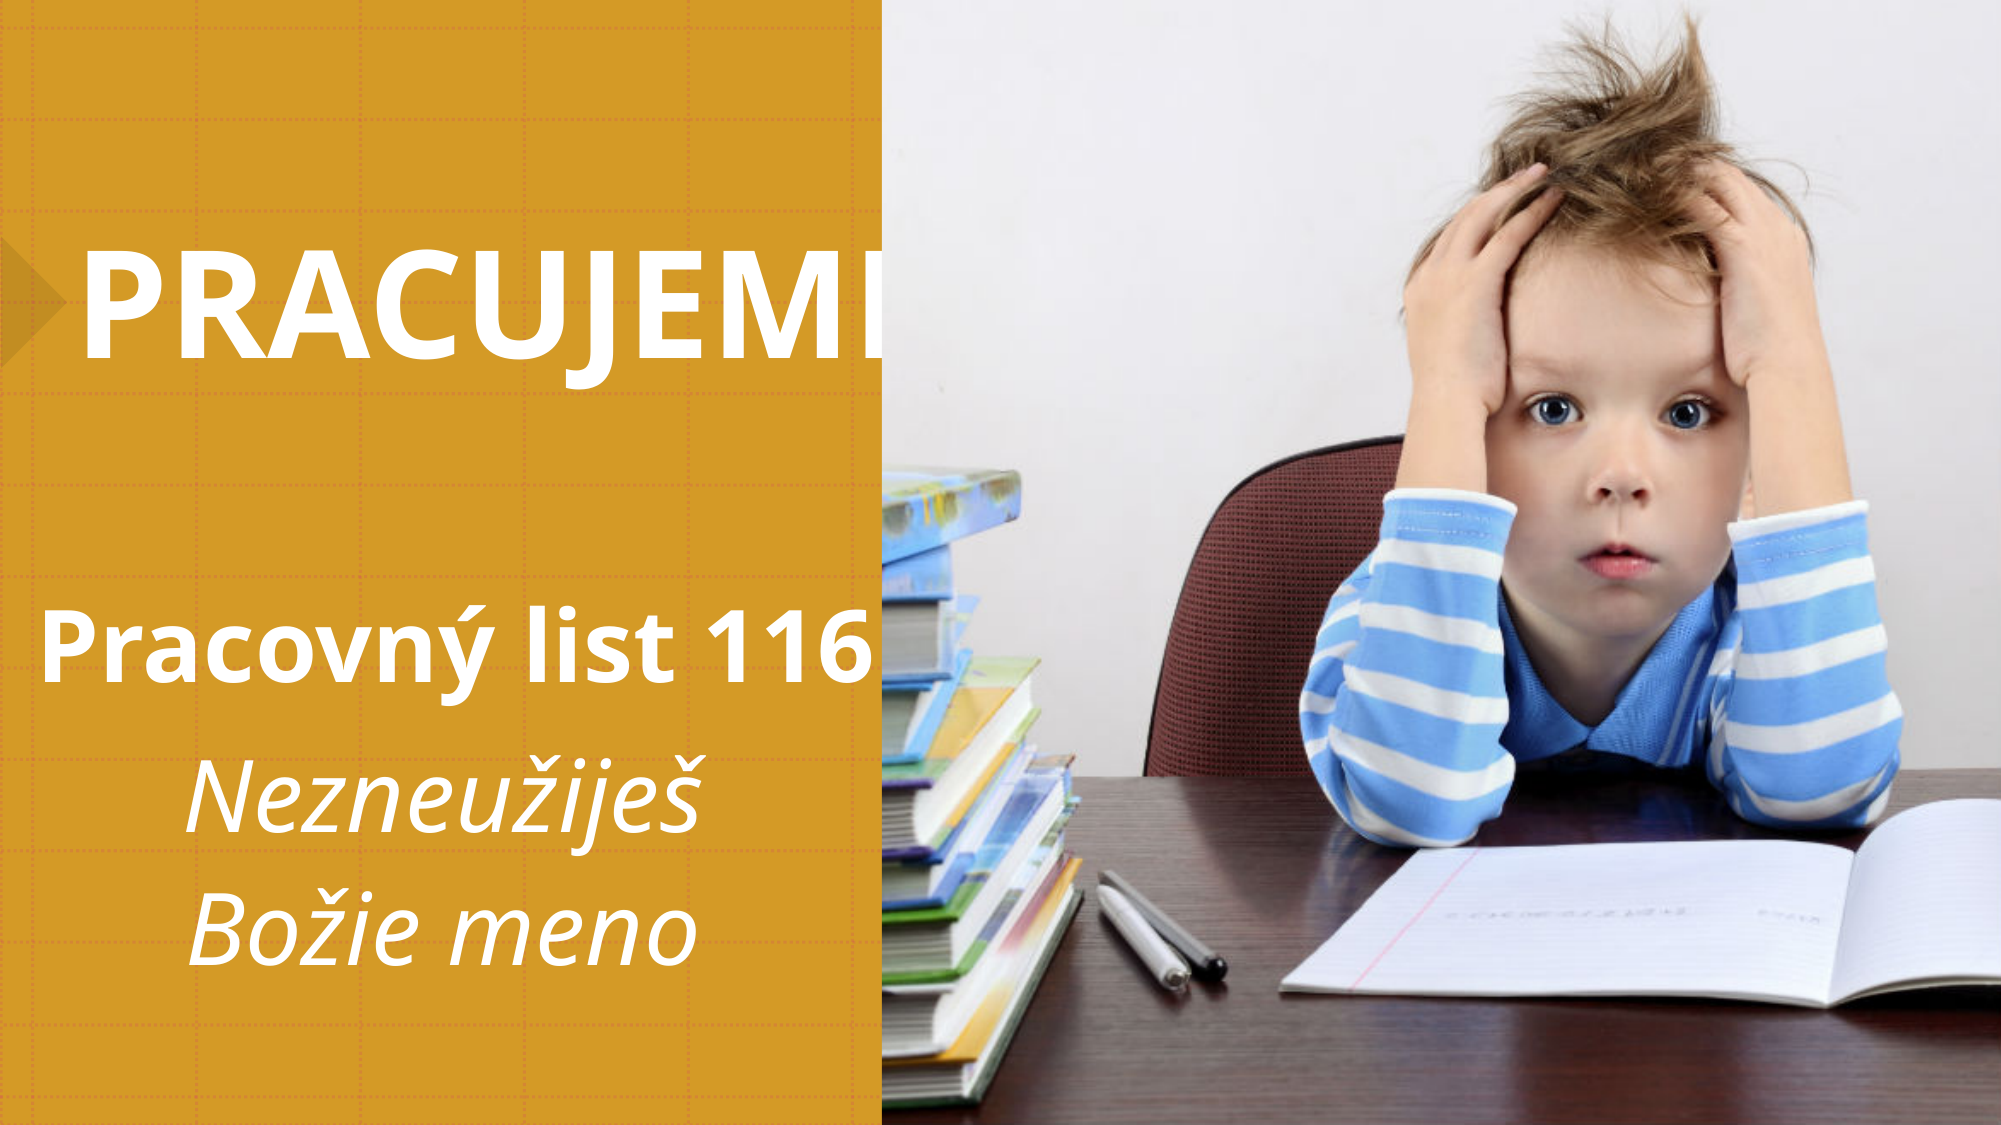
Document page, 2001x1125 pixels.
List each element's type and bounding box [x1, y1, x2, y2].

list [881, 0, 2000, 1125]
text_box [0, 0, 881, 1125]
